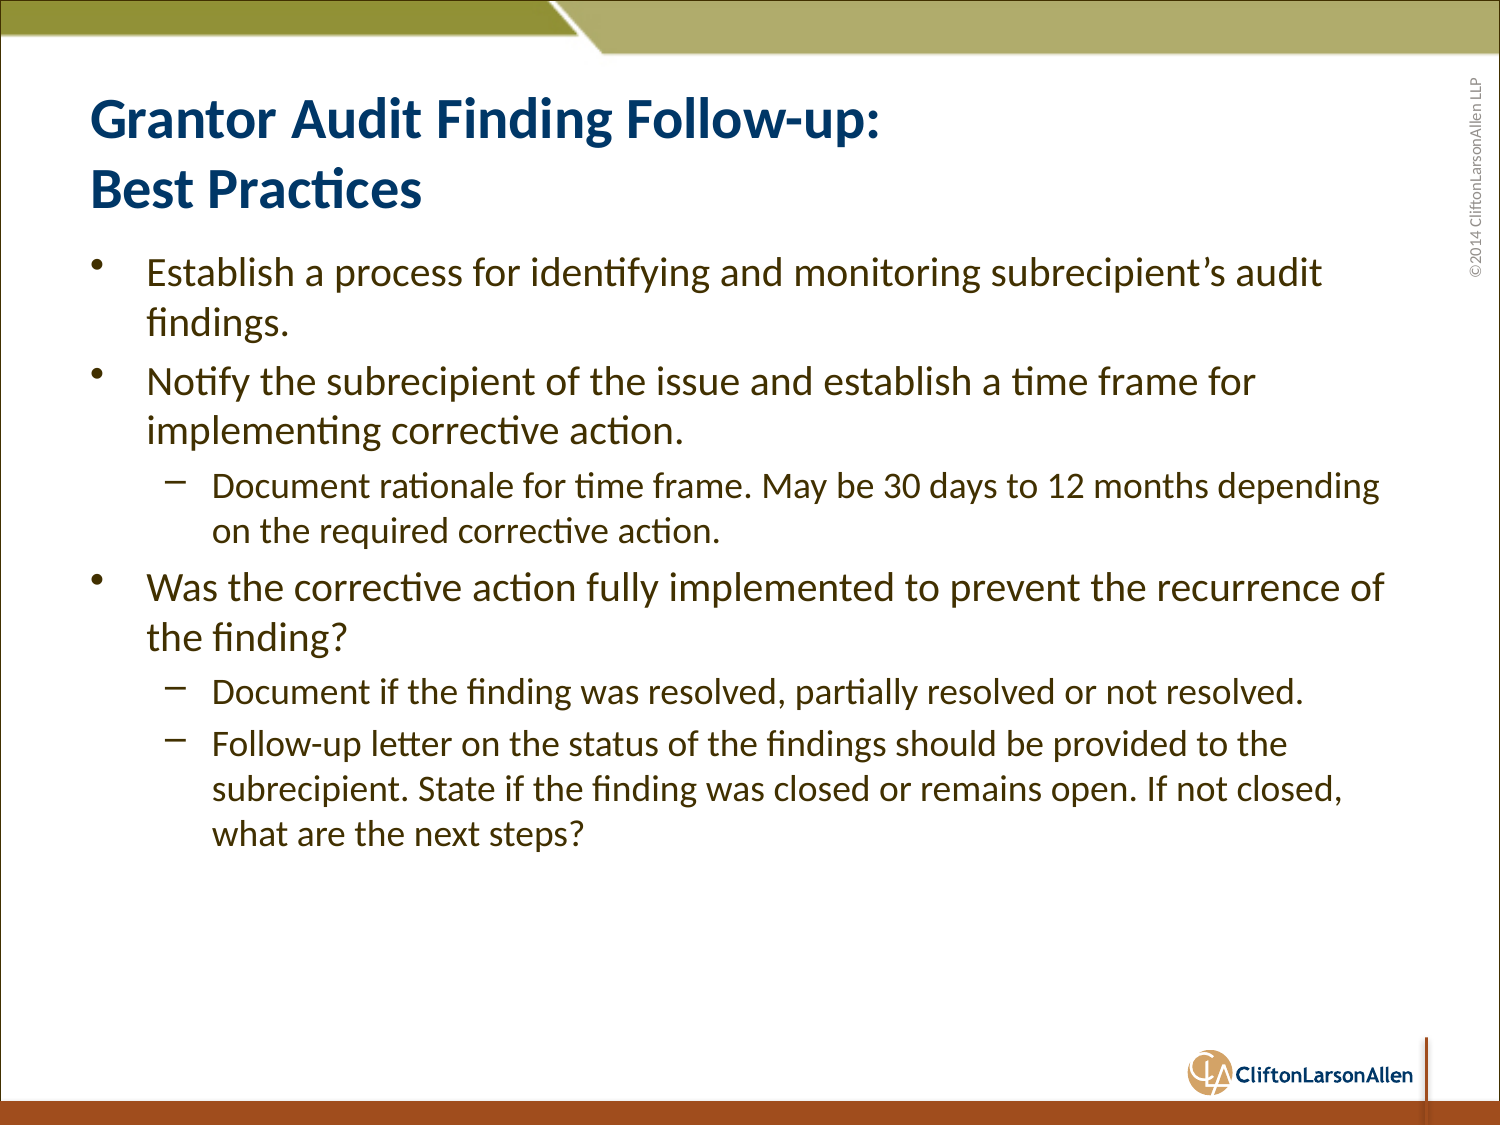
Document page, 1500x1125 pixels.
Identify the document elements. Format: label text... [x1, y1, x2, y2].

picture [1, 1, 1499, 86]
title Grantor Audit Finding Follow-up: Best Practices [74, 74, 1426, 226]
list Establish a process for identifying and monitoring subrecipient’s audit findings. Notify the subrecipient of the issue and establish a time frame for implementing corrective action. Document rationale for time frame. May be 30 days to 12 months depending on the required corrective action. Was the corrective action fully implemented to prevent the recurrence of the finding? Document if the finding was resolved, partially resolved or not resolved. Follow-up letter on the status of the findings should be provided to the subrecipient. State if the finding was closed or remains open. If not closed, what are the next steps? [74, 237, 1426, 1038]
